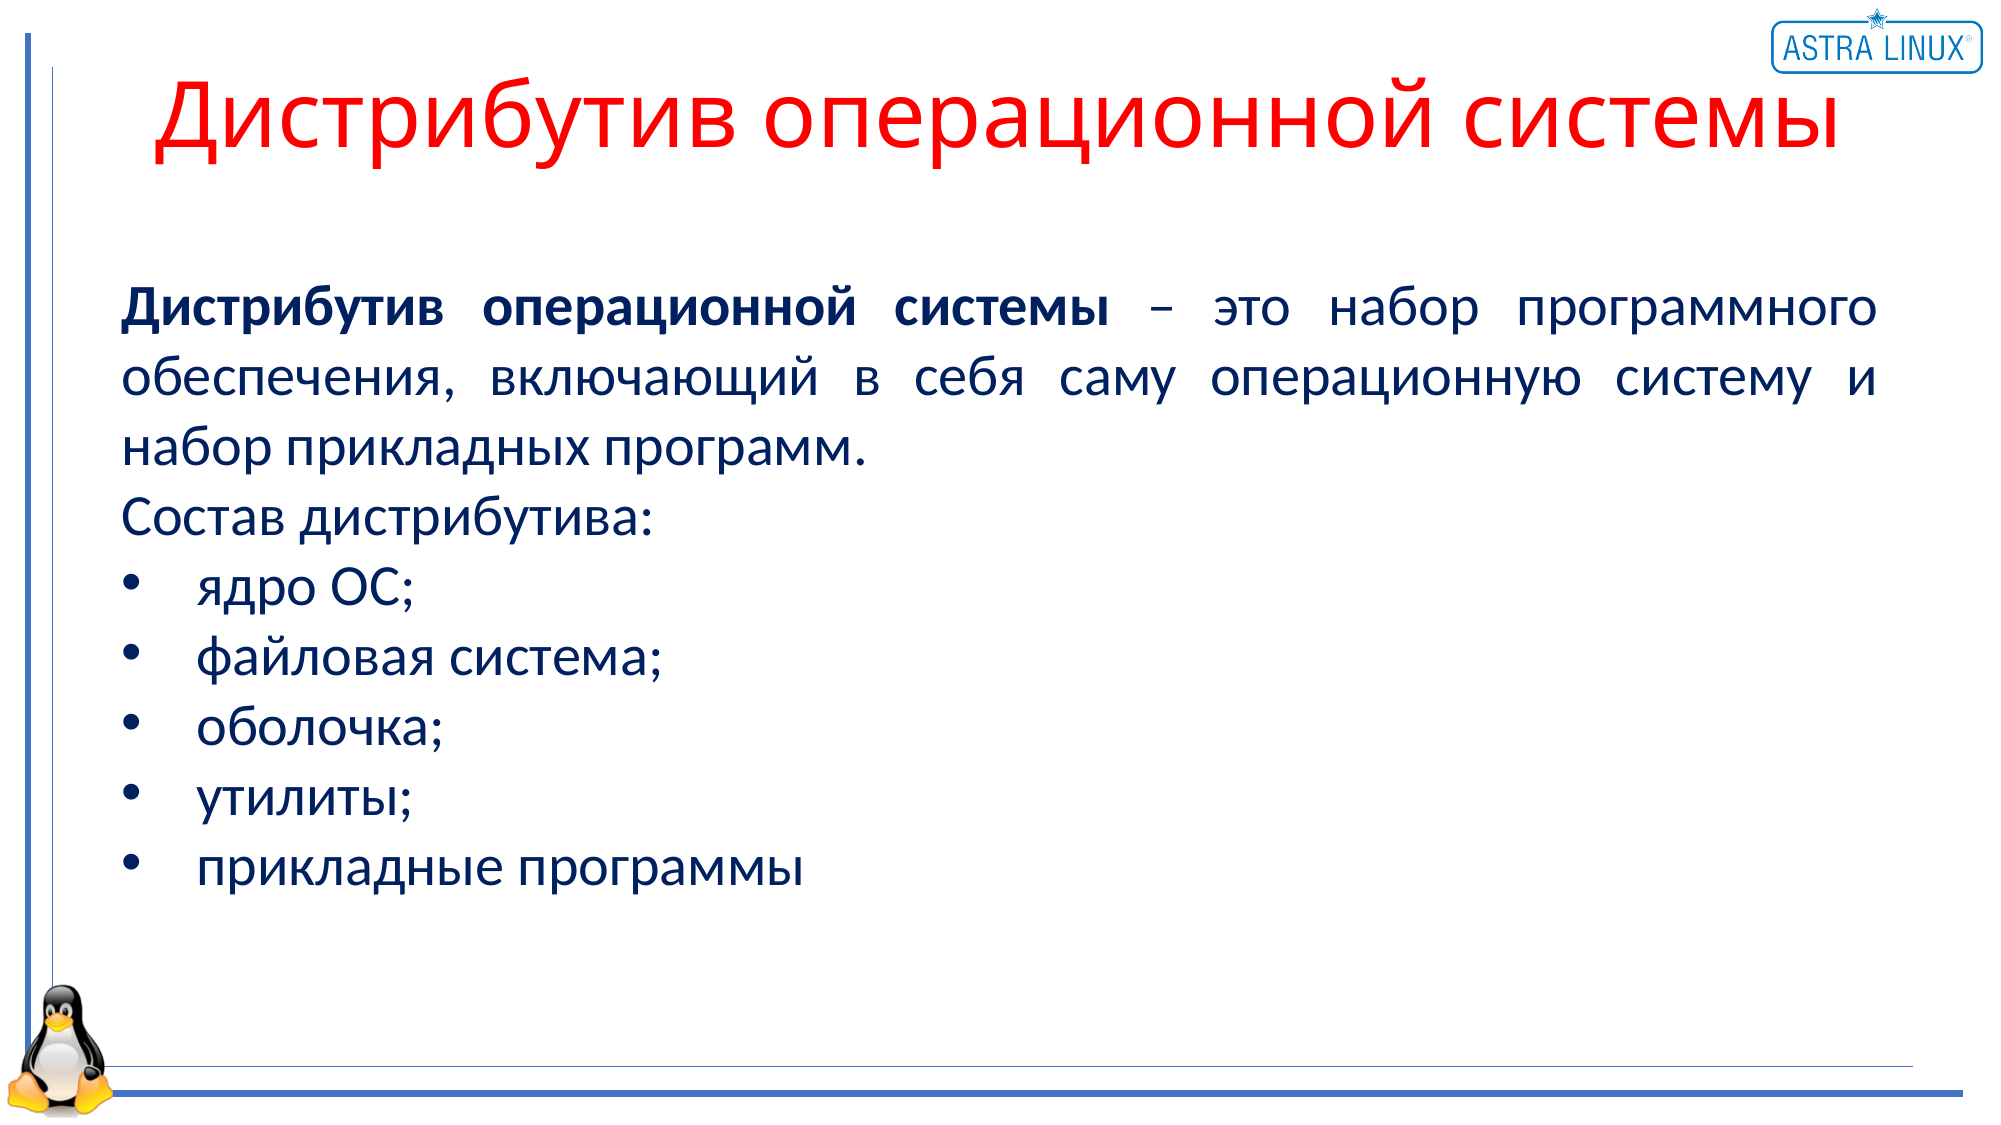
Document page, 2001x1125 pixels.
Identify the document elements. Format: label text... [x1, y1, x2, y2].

title Дистрибутив операционной системы [137, 59, 1863, 177]
picture [0, 948, 131, 1125]
text_box Дистрибутив операционной системы – это набор программного обеспечения, включающий в себя саму операционную систему и набор прикладных программ. Состав дистрибутива: ядро ОС; файловая система; оболочка; утилиты; прикладные программы [106, 259, 1894, 975]
picture [1754, 0, 2000, 91]
